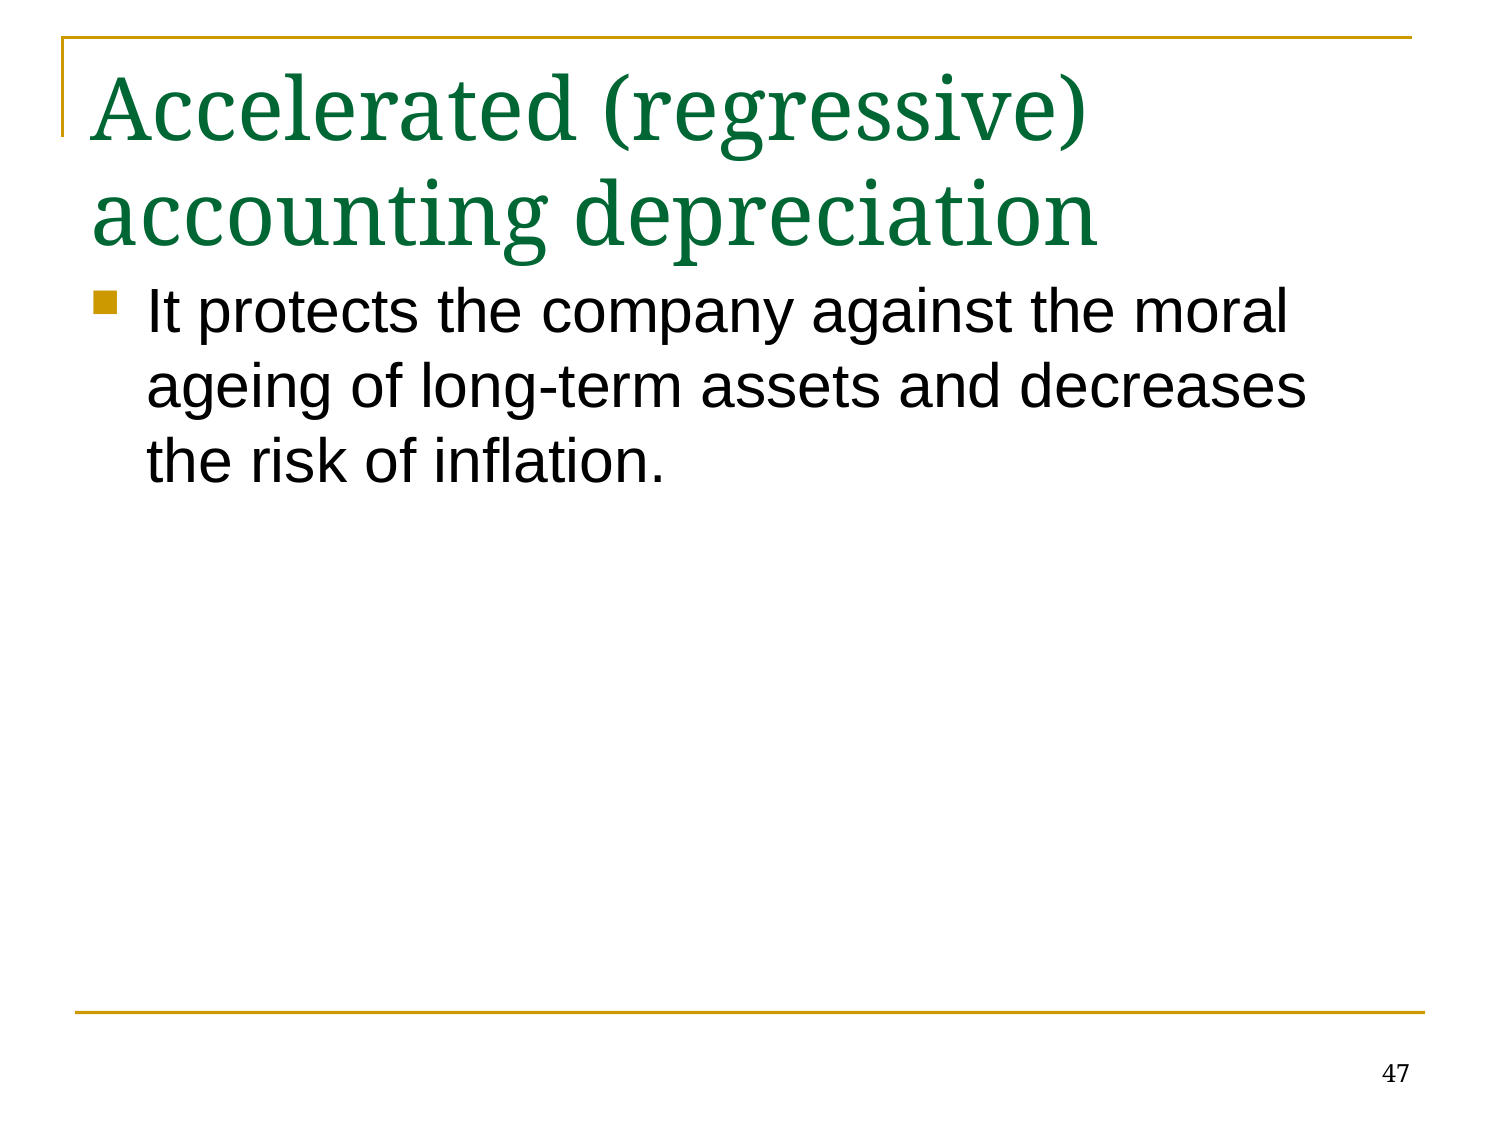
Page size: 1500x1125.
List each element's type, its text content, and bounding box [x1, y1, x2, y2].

list It protects the company against the moral ageing of long-term assets and decreases the risk of inflation. [74, 262, 1426, 1006]
slide_number 47 [1074, 1023, 1426, 1100]
title Accelerated (regressive) accounting depreciation [74, 45, 1426, 233]
